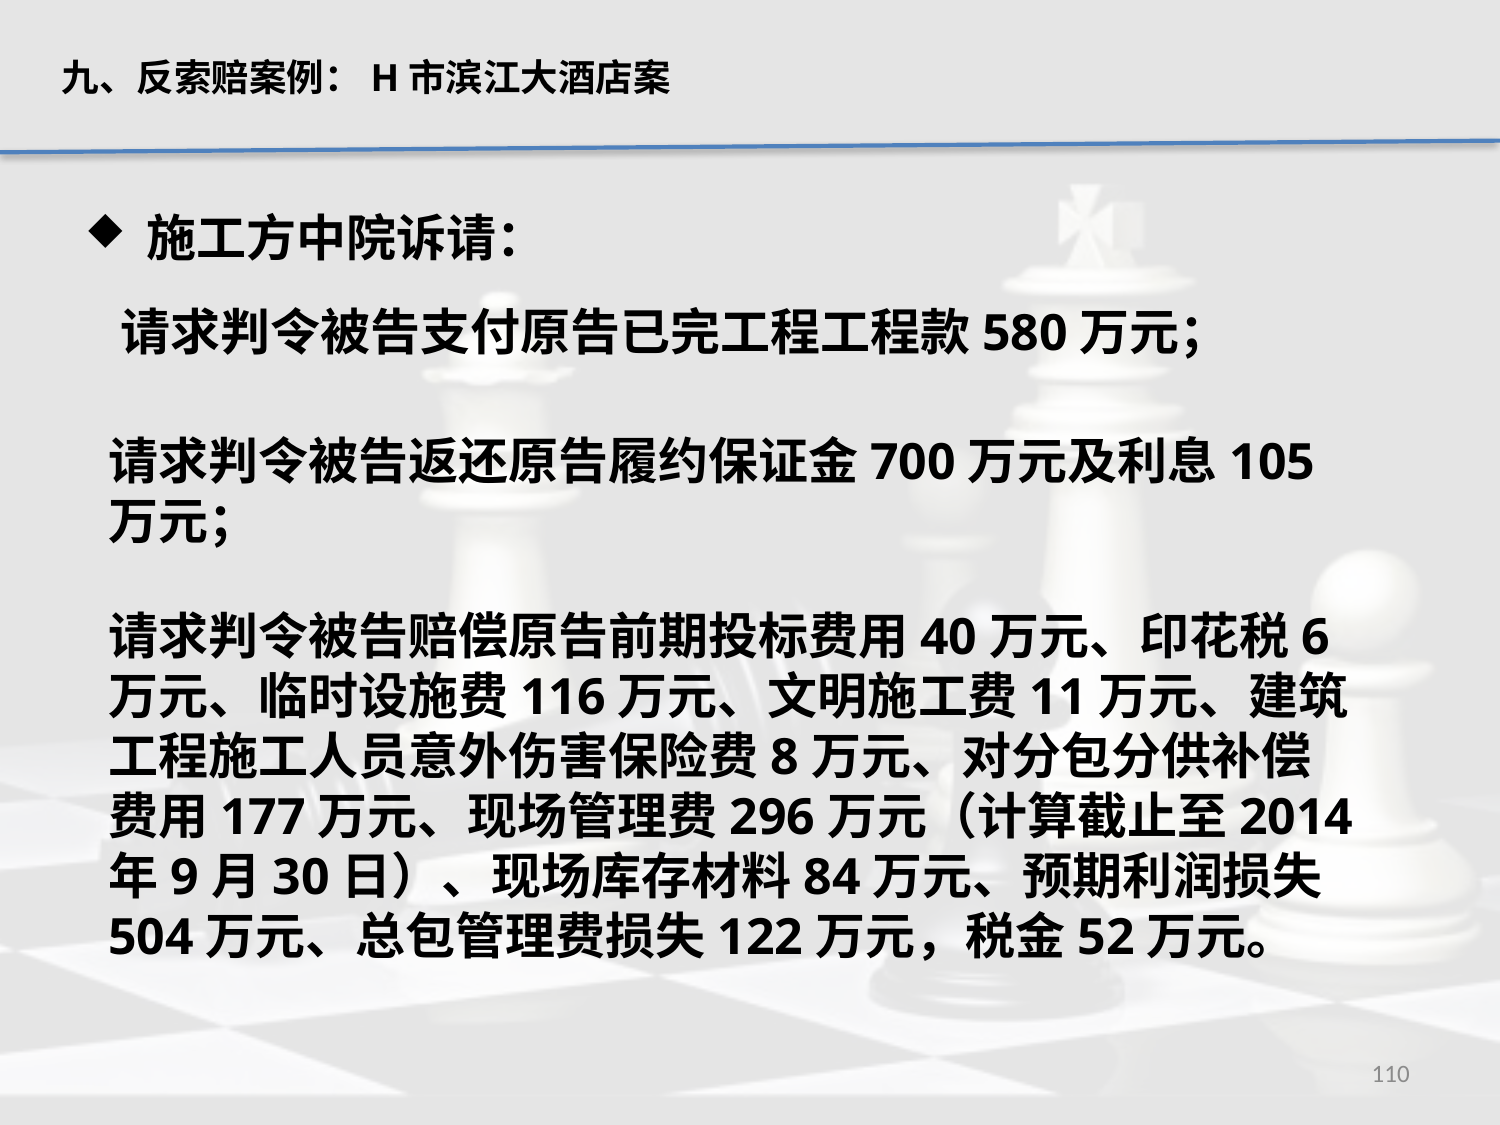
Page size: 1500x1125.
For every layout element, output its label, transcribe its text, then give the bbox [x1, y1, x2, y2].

slide_number 110 [1074, 1042, 1425, 1103]
text_box 施工方中院诉请： [70, 199, 563, 274]
text_box 请求判令被告返还原告履约保证金700万元及利息105万元； [93, 421, 1371, 557]
text_box 请求判令被告支付原告已完工程工程款580万元； [105, 292, 1383, 368]
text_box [0, 140, 1500, 153]
text_box 九、反索赔案例：H市滨江大酒店案 [46, 46, 715, 107]
text_box 请求判令被告赔偿原告前期投标费用40万元、印花税6万元、临时设施费116万元、文明施工费11万元、建筑工程施工人员意外伤害保险费8万元、对分包分供补偿费用177万元、现场管理费296万元（计算截止至2014年9月30日）、现场库存材料84万元、预期利润损失504万元、总包管理费损失122万元，税金52万元。 [93, 597, 1371, 973]
